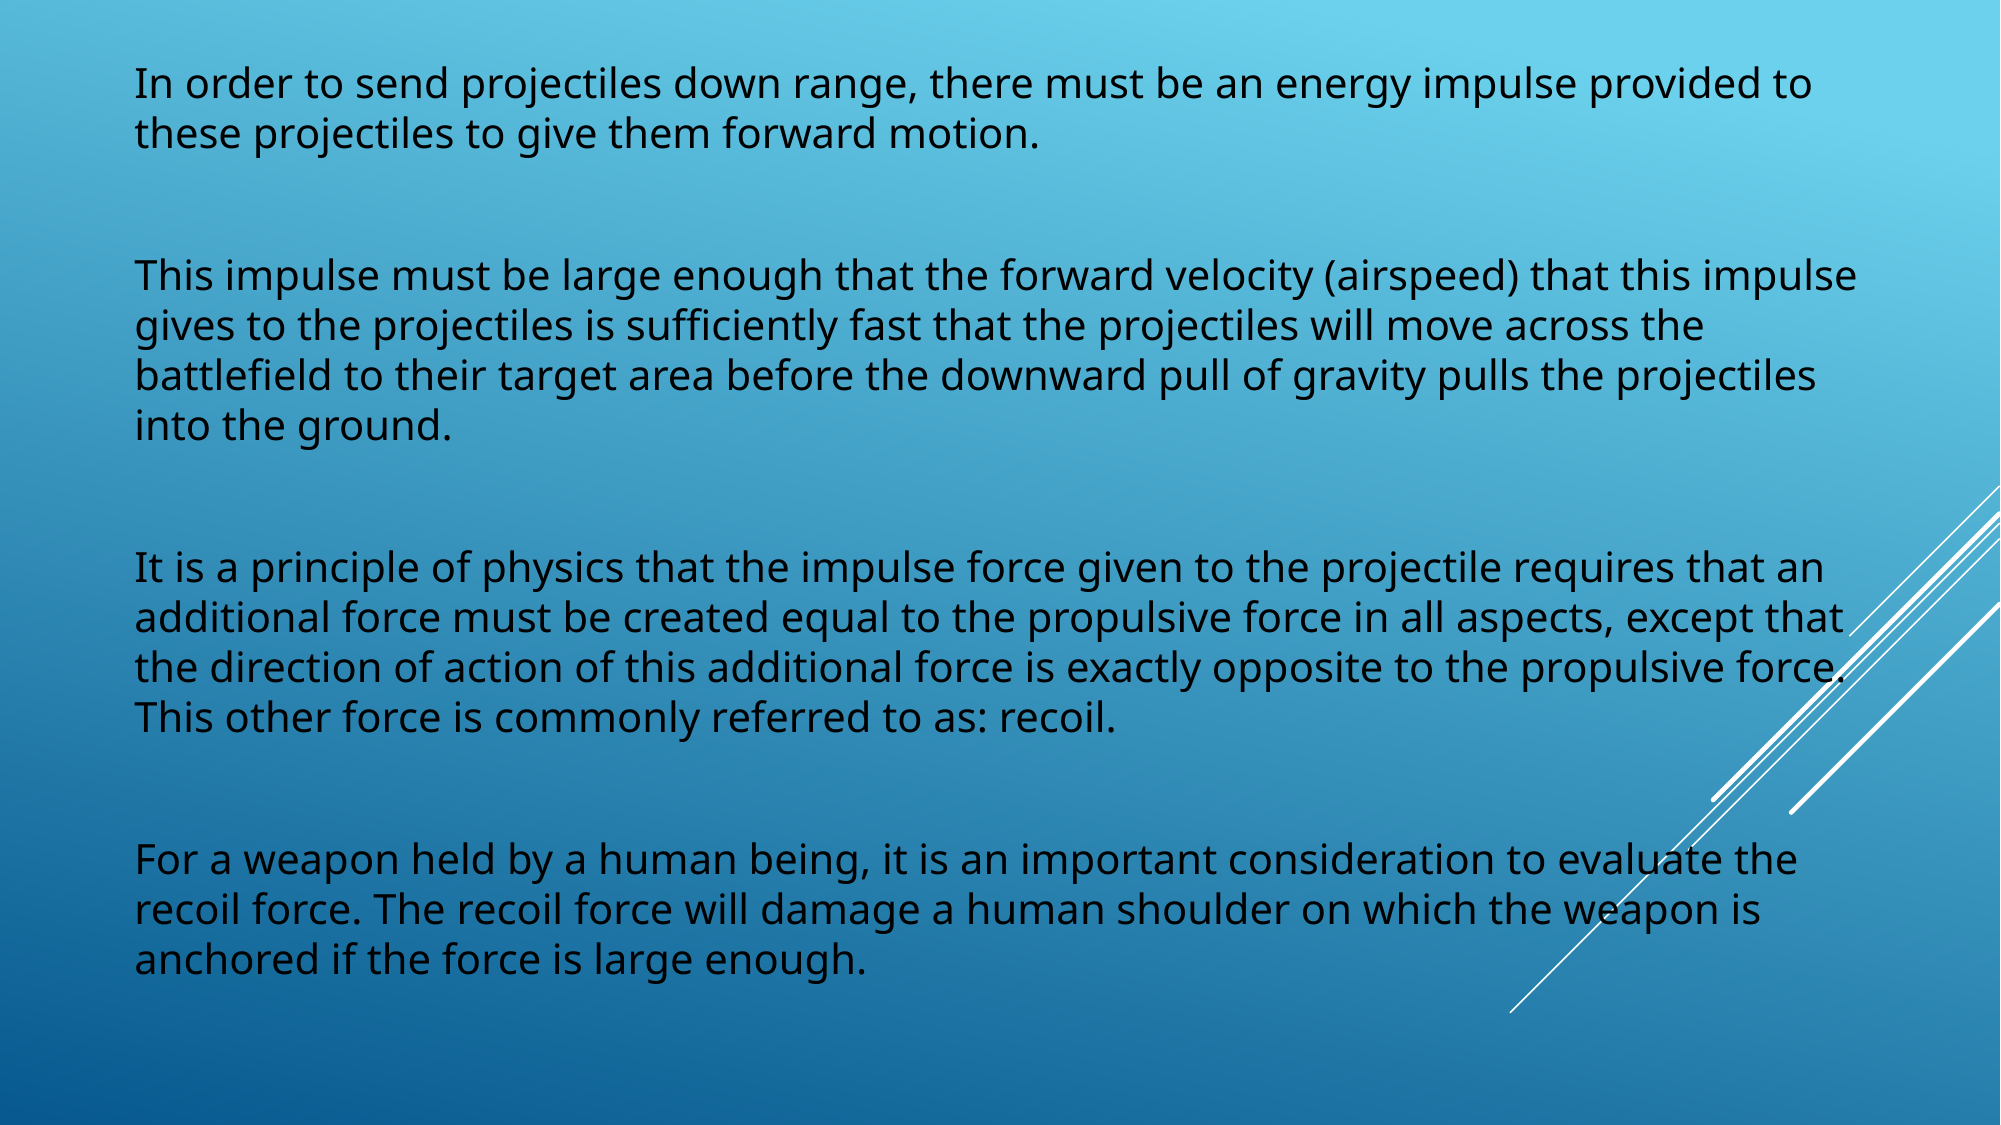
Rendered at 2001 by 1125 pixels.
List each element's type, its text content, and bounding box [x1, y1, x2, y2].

list In order to send projectiles down range, there must be an energy impulse provided to these projectiles to give them forward motion. This impulse must be large enough that the forward velocity (airspeed) that this impulse gives to the projectiles is sufficiently fast that the projectiles will move across the battlefield to their target area before the downward pull of gravity pulls the projectiles into the ground. It is a principle of physics that the impulse force given to the projectile requires that an additional force must be created equal to the propulsive force in all aspects, except that the direction of action of this additional force is exactly opposite to the propulsive force. This other force is commonly referred to as: recoil. For a weapon held by a human being, it is an important consideration to evaluate the recoil force. The recoil force will damage a human shoulder on which the weapon is anchored if the force is large enough. [119, 48, 1915, 1091]
